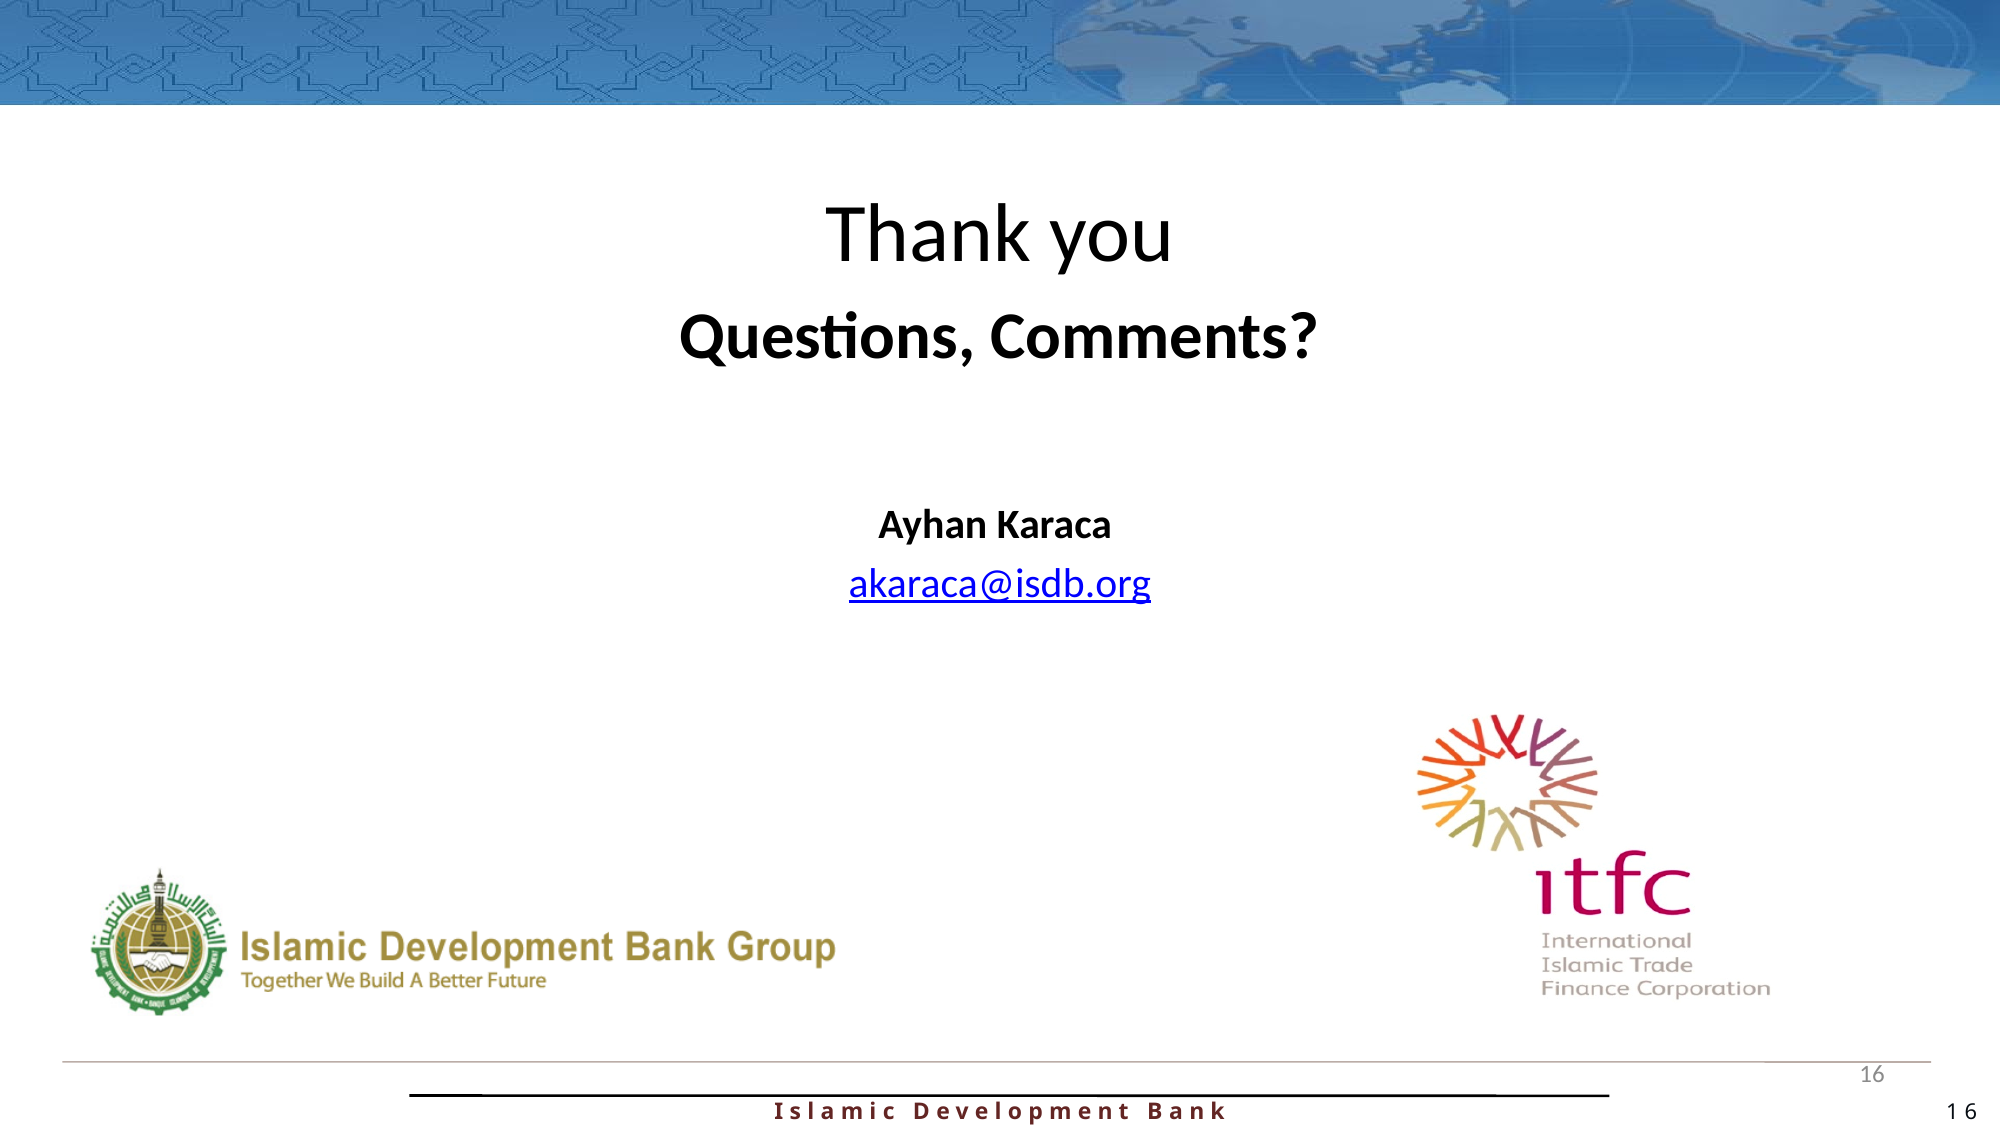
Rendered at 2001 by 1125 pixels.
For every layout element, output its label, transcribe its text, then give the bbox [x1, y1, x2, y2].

picture [0, 0, 2000, 106]
picture [76, 865, 845, 1016]
slide_number 16 [1433, 1042, 1900, 1103]
picture [1408, 704, 1778, 1006]
list Thank you Questions, Comments? Ayhan Karaca akaraca@isdb.org [99, 170, 1901, 1006]
